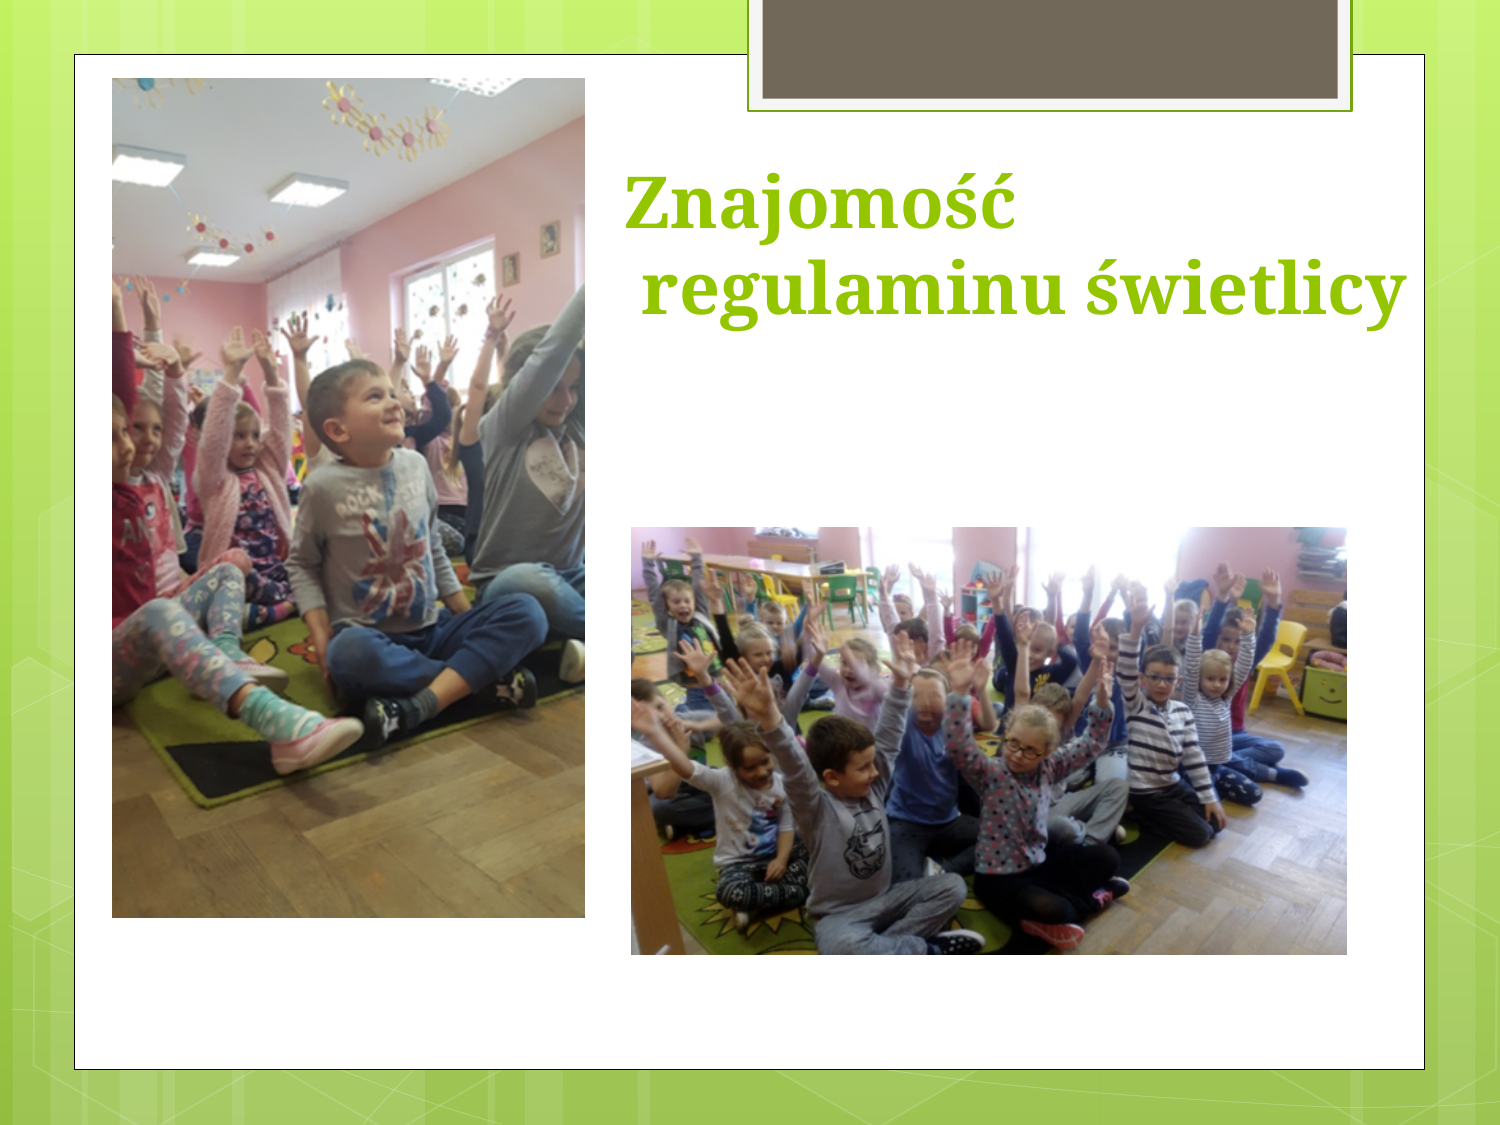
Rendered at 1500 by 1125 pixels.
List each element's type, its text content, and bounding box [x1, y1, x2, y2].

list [631, 526, 1347, 956]
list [111, 77, 585, 918]
title Znajomość regulaminu świetlicy [608, 149, 1500, 337]
